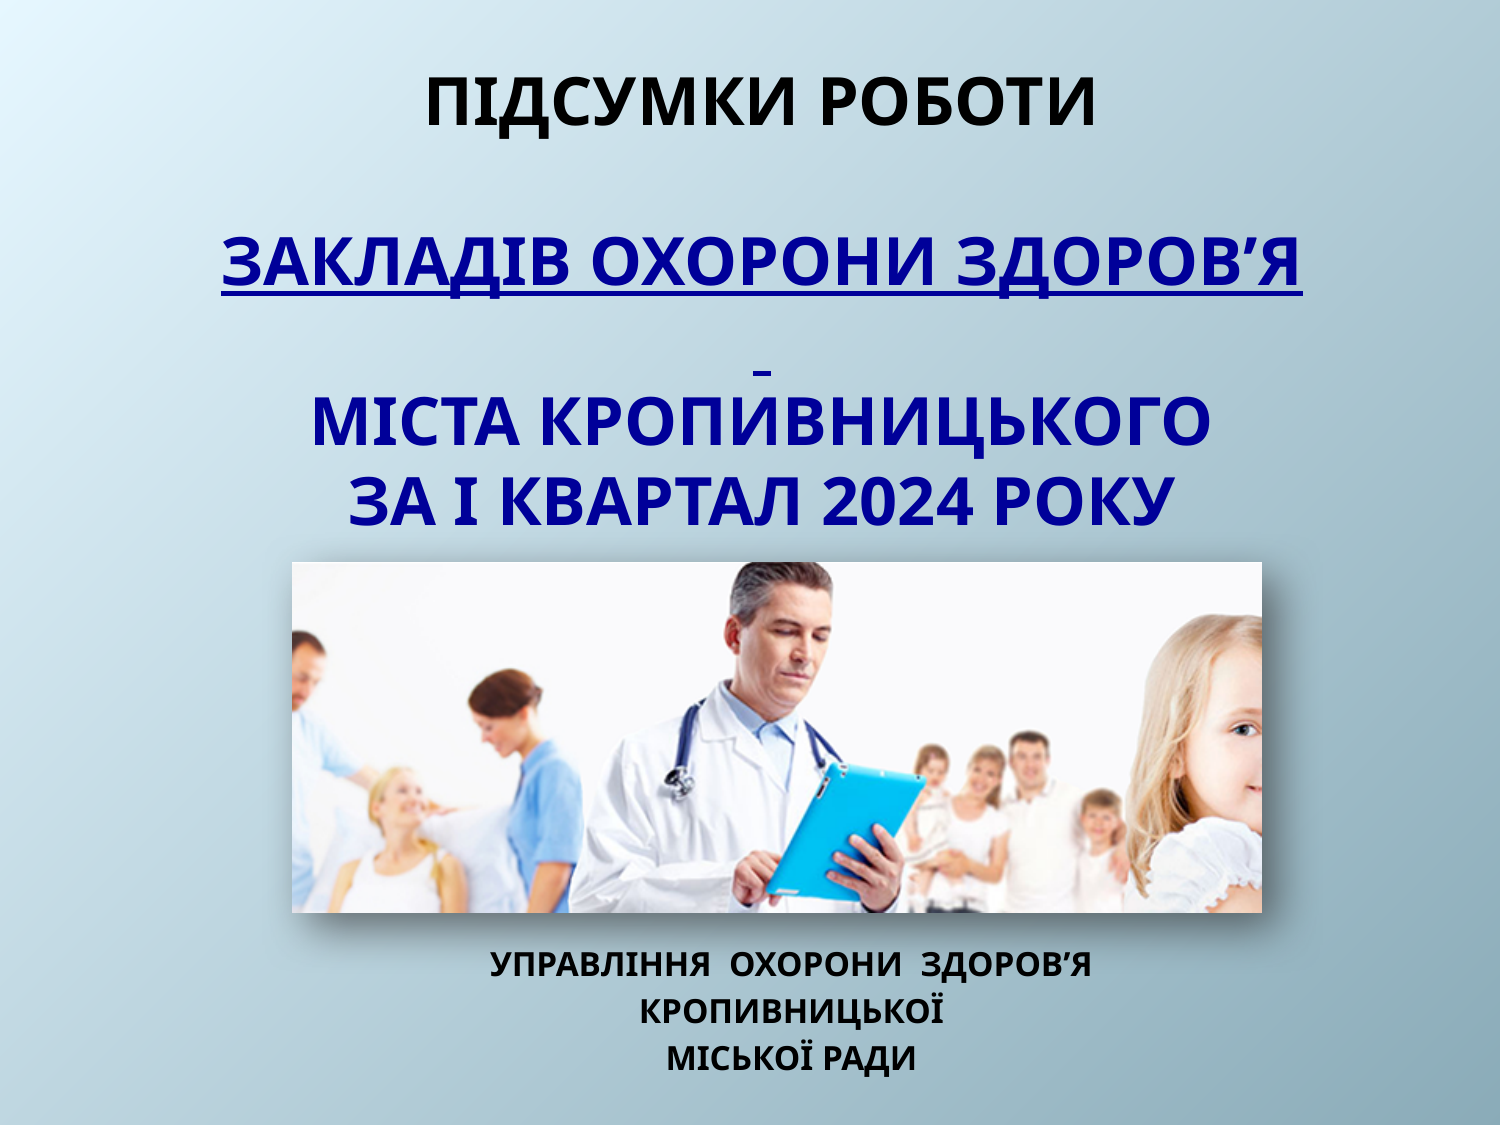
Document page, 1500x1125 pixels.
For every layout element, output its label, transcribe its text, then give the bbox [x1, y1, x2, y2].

title Підсумки роботи закладів охорони здоров’я міста Кропивницького за І квартал 2024 року [64, 66, 1459, 539]
picture [291, 562, 1262, 913]
subtitle УПРАВЛІННЯ ОХОРОНИ ЗДОРОВ’Я КРОПИВНИЦЬКОЇ МІСЬКОЇ РАДИ [322, 962, 1262, 1094]
